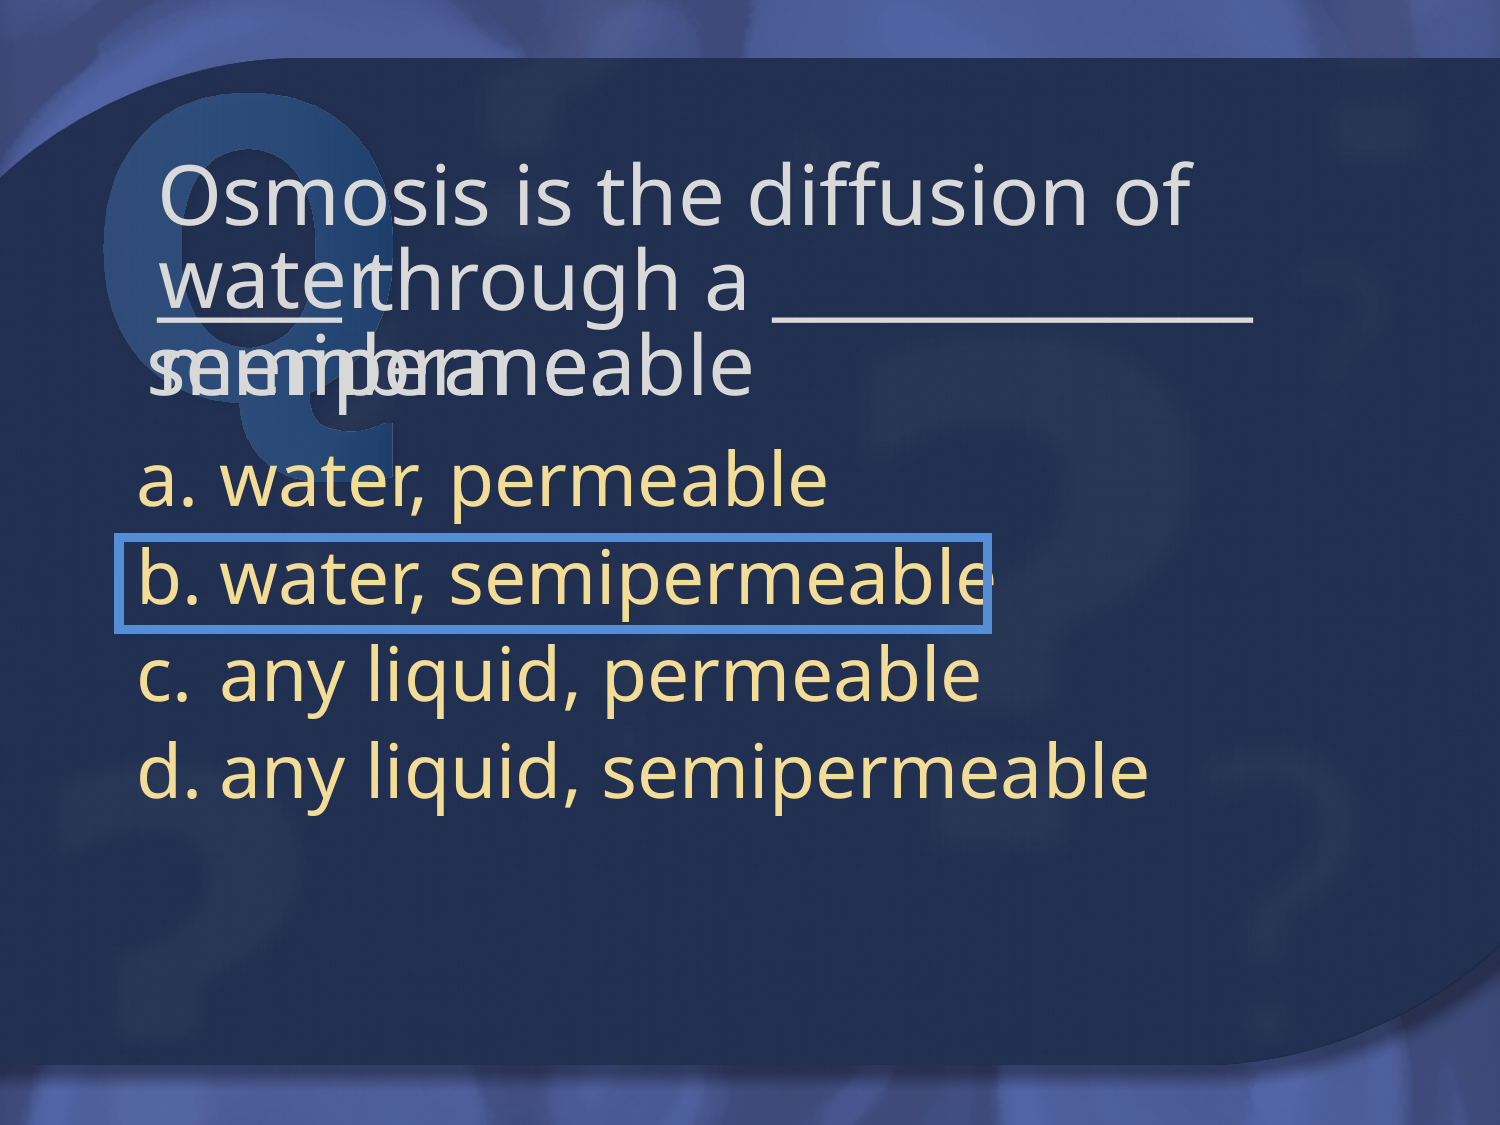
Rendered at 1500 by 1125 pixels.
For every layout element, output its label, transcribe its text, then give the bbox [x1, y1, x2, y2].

list water, permeable water, semipermeable any liquid, permeable any liquid, semipermeable [121, 438, 1386, 1017]
text_box semipermeable [121, 319, 781, 420]
picture [0, 0, 1500, 1125]
text_box water [128, 233, 412, 319]
title Osmosis is the diffusion of _____ through a _____________ membrane. [142, 149, 1350, 275]
text_box [118, 537, 988, 630]
